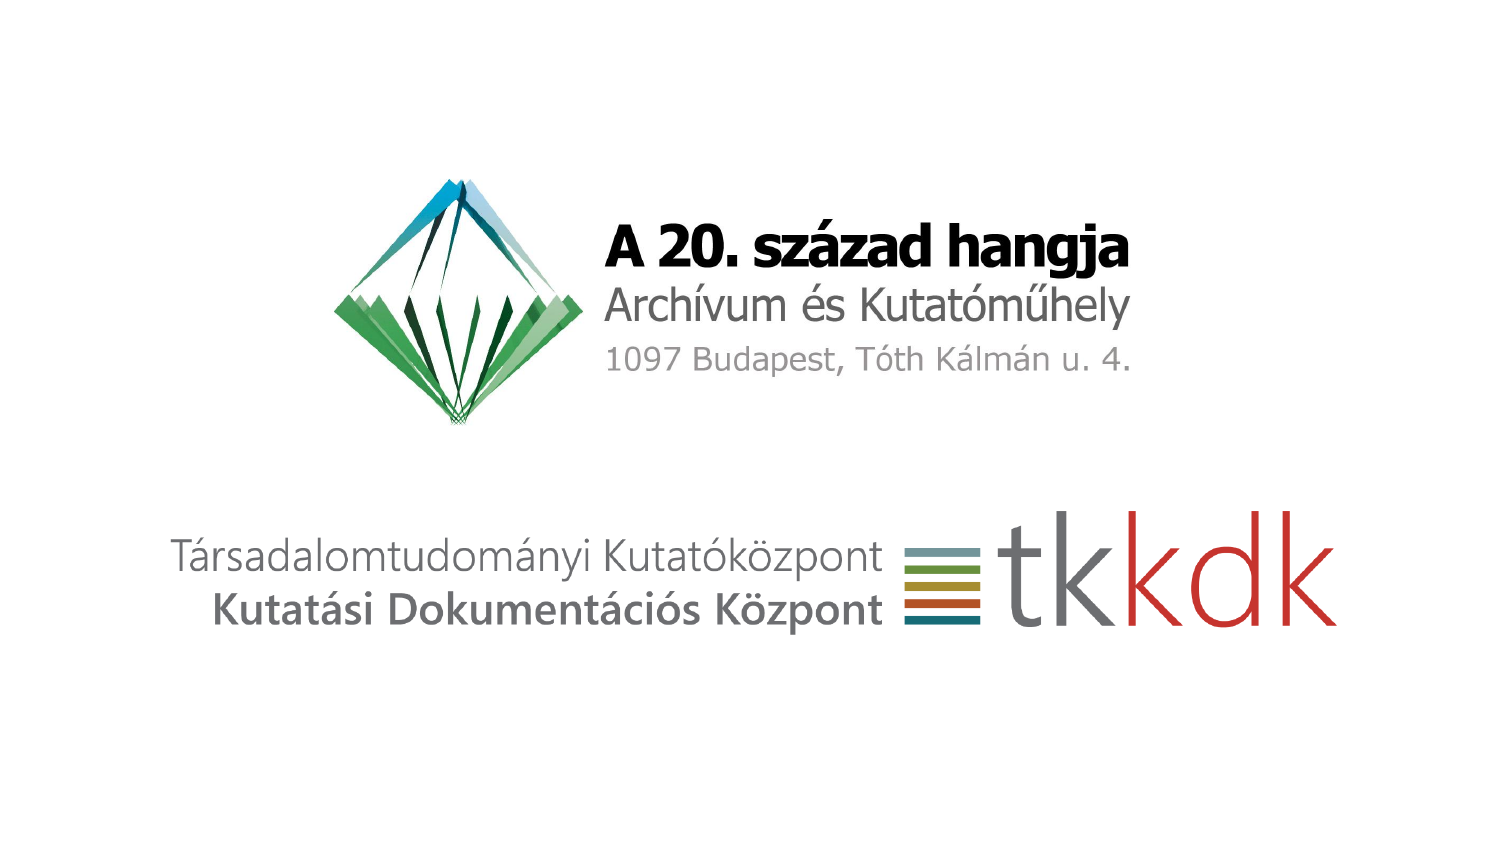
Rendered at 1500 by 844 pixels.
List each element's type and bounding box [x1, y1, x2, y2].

picture [113, 454, 1386, 697]
picture [321, 162, 1179, 436]
